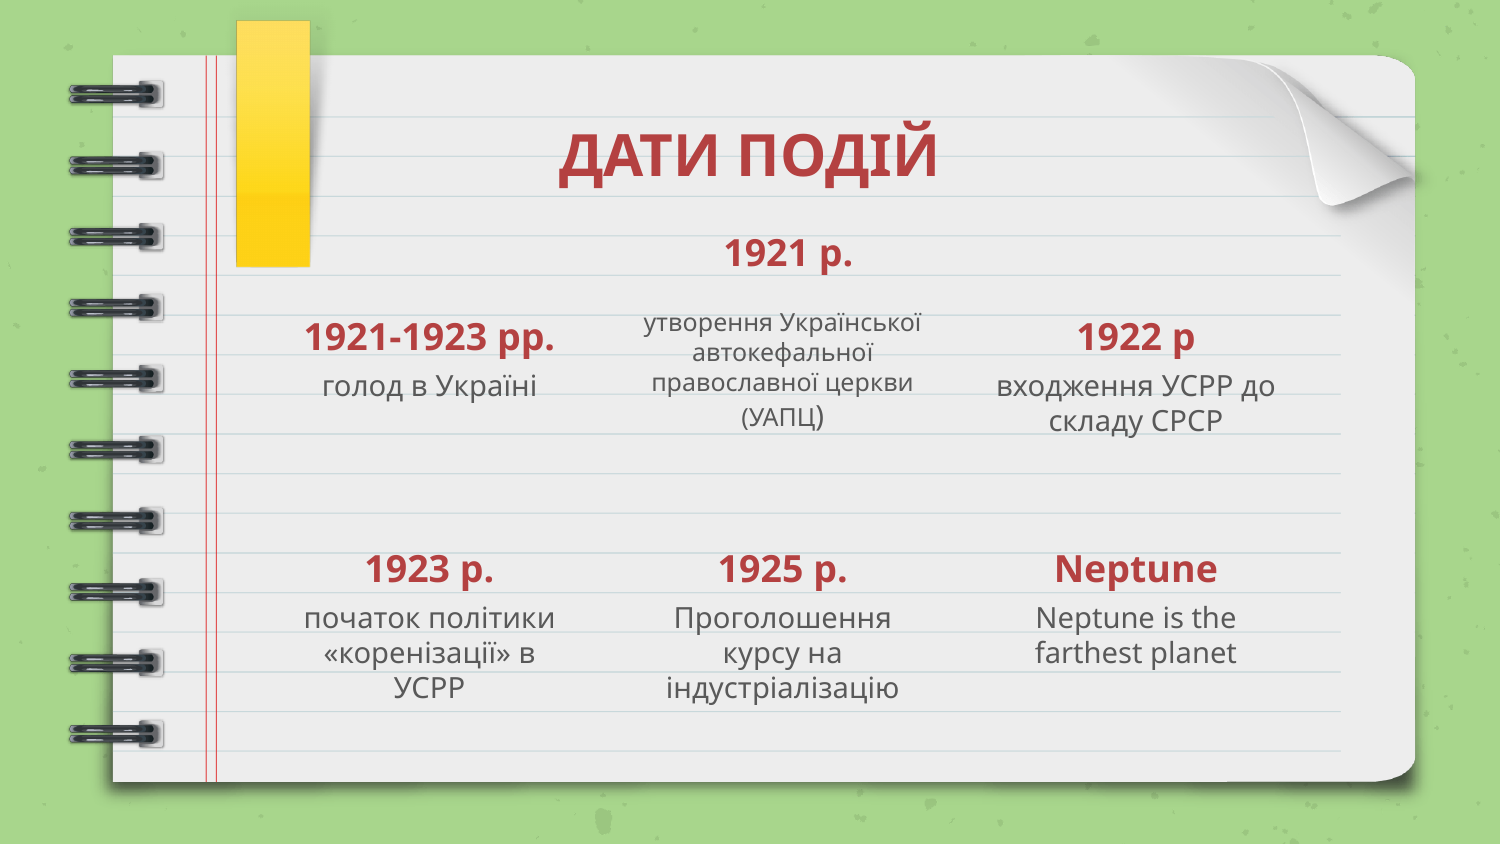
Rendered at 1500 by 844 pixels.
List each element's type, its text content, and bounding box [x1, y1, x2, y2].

title Neptune [979, 525, 1293, 584]
title 1925 р. [626, 525, 940, 584]
subtitle голод в Україні [273, 352, 587, 464]
title 1921 р. [631, 209, 946, 290]
picture [63, 0, 1437, 822]
subtitle Проголошення курсу на індустріалізацію [626, 584, 940, 696]
subtitle входження УСРР до складу СРСР [979, 352, 1293, 464]
title 1923 р. [273, 525, 587, 584]
subtitle Neptune is the farthest planet [979, 584, 1293, 696]
subtitle початок політики «коренізації» в УСРР [273, 584, 587, 696]
subtitle утворення Української автокефальної православної церкви (УАПЦ) [626, 291, 940, 464]
title 1922 р [979, 293, 1293, 352]
title 1921-1923 рр. [273, 293, 587, 352]
title ДАТИ ПОДІЙ [448, 116, 1122, 211]
